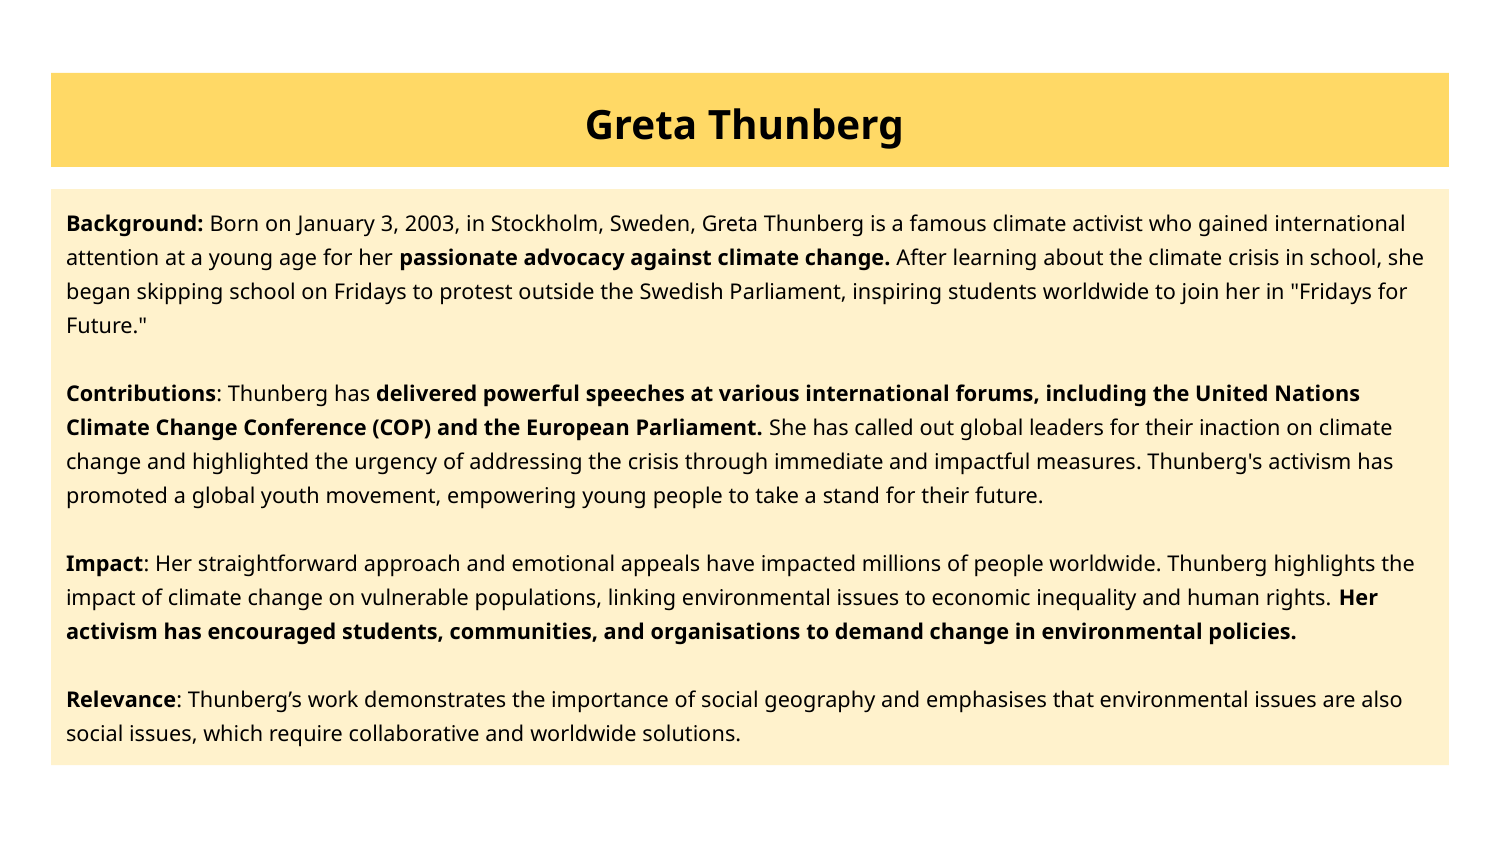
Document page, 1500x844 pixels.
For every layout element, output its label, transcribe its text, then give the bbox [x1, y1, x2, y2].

list Background: Born on January 3, 2003, in Stockholm, Sweden, Greta Thunberg is a famous climate activist who gained international attention at a young age for her passionate advocacy against climate change. After learning about the climate crisis in school, she began skipping school on Fridays to protest outside the Swedish Parliament, inspiring students worldwide to join her in "Fridays for Future." Contributions: Thunberg has delivered powerful speeches at various international forums, including the United Nations Climate Change Conference (COP) and the European Parliament. She has called out global leaders for their inaction on climate change and highlighted the urgency of addressing the crisis through immediate and impactful measures. Thunberg's activism has promoted a global youth movement, empowering young people to take a stand for their future. Impact: Her straightforward approach and emotional appeals have impacted millions of people worldwide. Thunberg highlights the impact of climate change on vulnerable populations, linking environmental issues to economic inequality and human rights. Her activism has encouraged students, communities, and organisations to demand change in environmental policies. Relevance: Thunberg’s work demonstrates the importance of social geography and emphasises that environmental issues are also social issues, which require collaborative and worldwide solutions. [51, 189, 1449, 766]
title Greta Thunberg [51, 72, 1449, 167]
